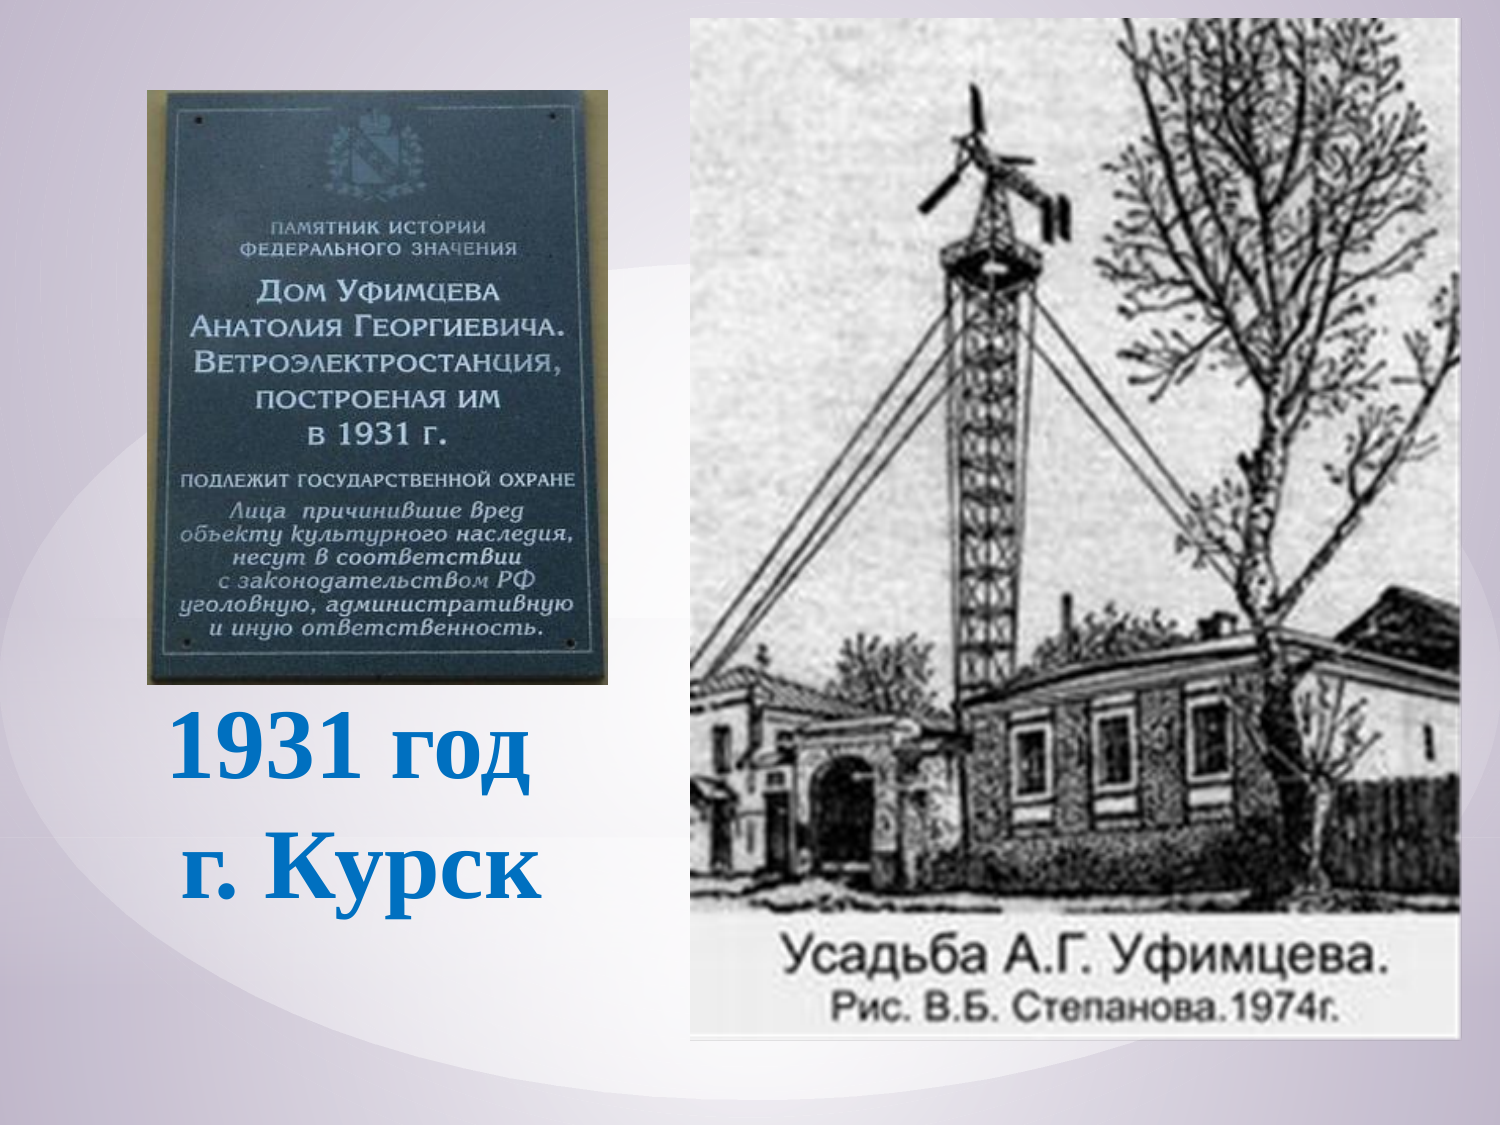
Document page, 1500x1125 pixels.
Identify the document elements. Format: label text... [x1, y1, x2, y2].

title 1931 год г. Курск [29, 550, 668, 1012]
picture [147, 89, 608, 685]
picture [690, 18, 1464, 1043]
